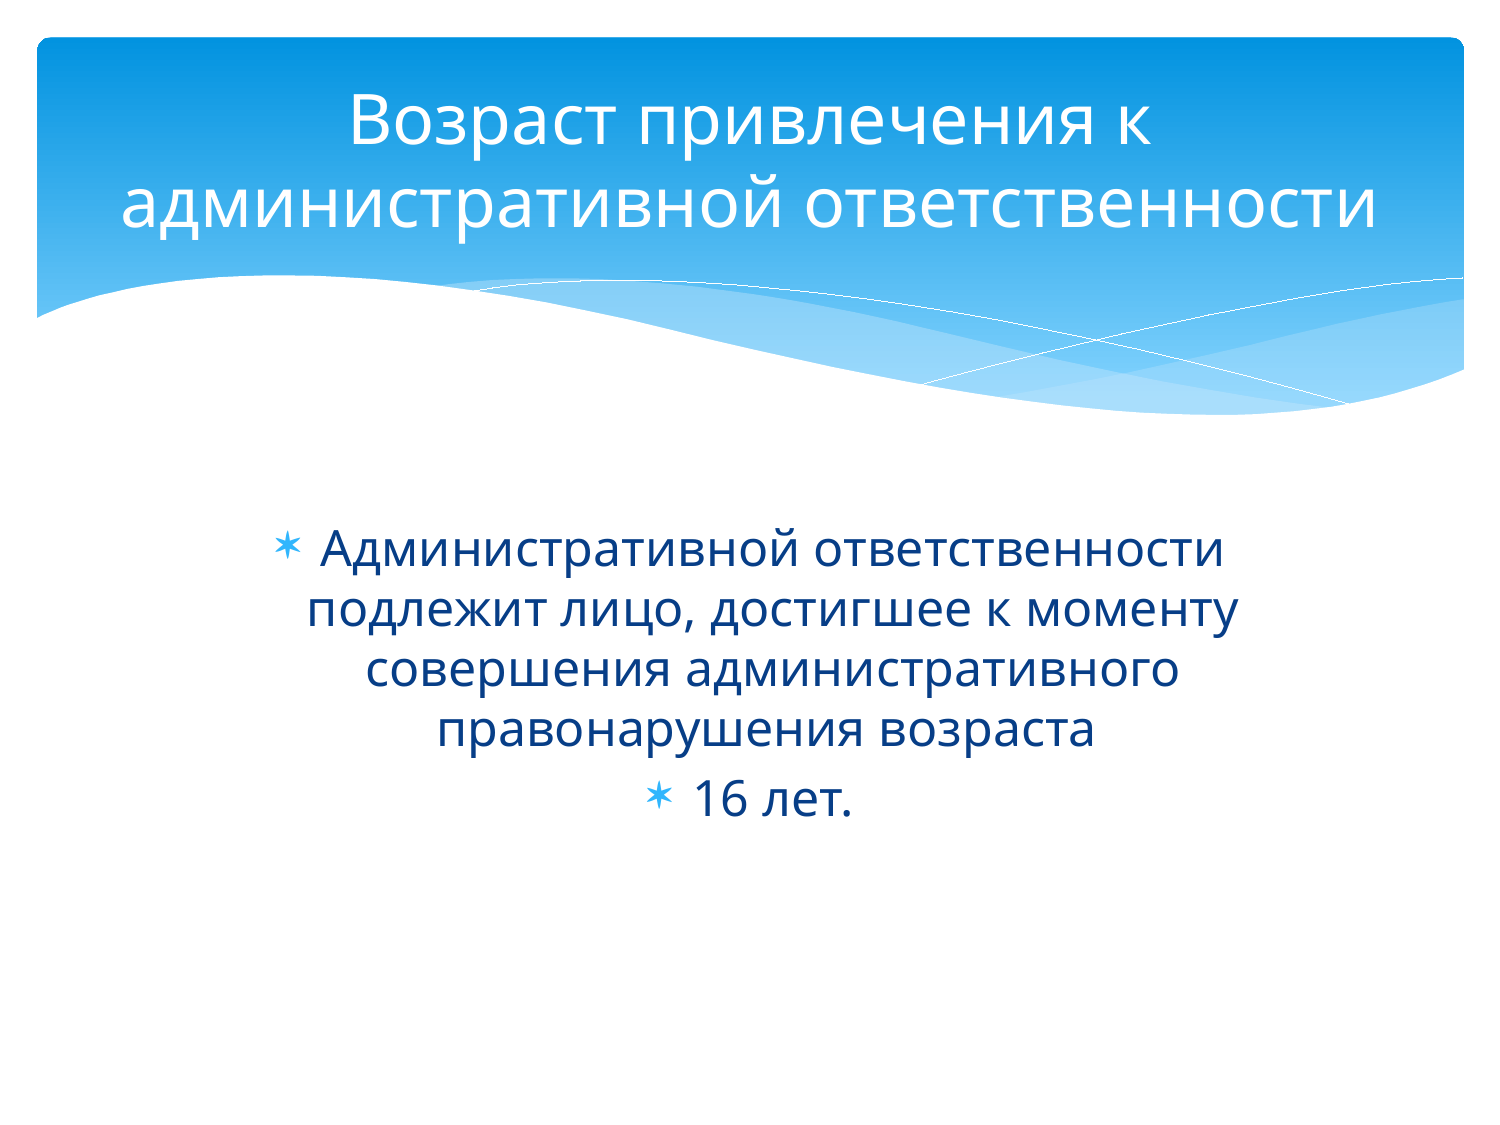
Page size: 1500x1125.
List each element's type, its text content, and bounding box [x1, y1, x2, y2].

list Административной ответственности подлежит лицо, достигшее к моменту совершения административного правонарушения возраста 16 лет. [143, 438, 1359, 1005]
title Возраст привлечения к административной ответственности [75, 55, 1425, 261]
